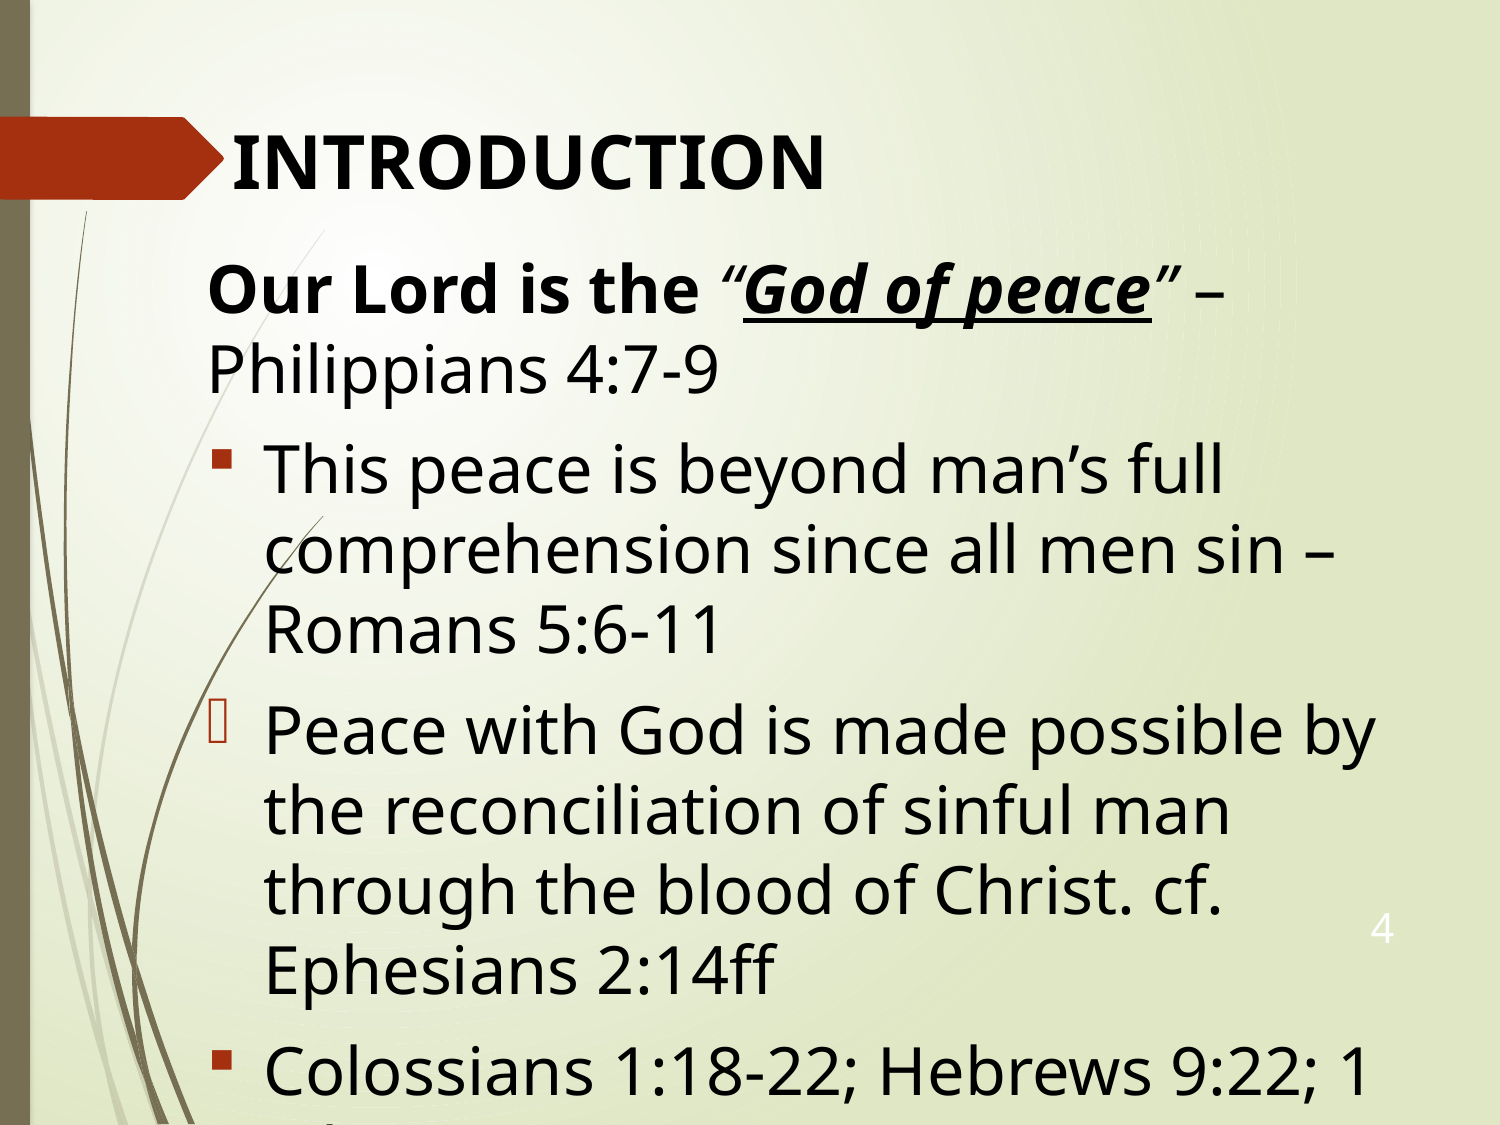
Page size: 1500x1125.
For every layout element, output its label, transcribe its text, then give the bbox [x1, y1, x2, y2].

slide_number 4 [1313, 907, 1410, 953]
title INTRODUCTION [217, 106, 1314, 238]
list Our Lord is the “God of peace” – Philippians 4:7-9 This peace is beyond man’s full comprehension since all men sin – Romans 5:6-11 Peace with God is made possible by the reconciliation of sinful man through the blood of Christ. cf. Ephesians 2:14ff Colossians 1:18-22; Hebrews 9:22; 1 John 1:9 [191, 238, 1486, 1125]
